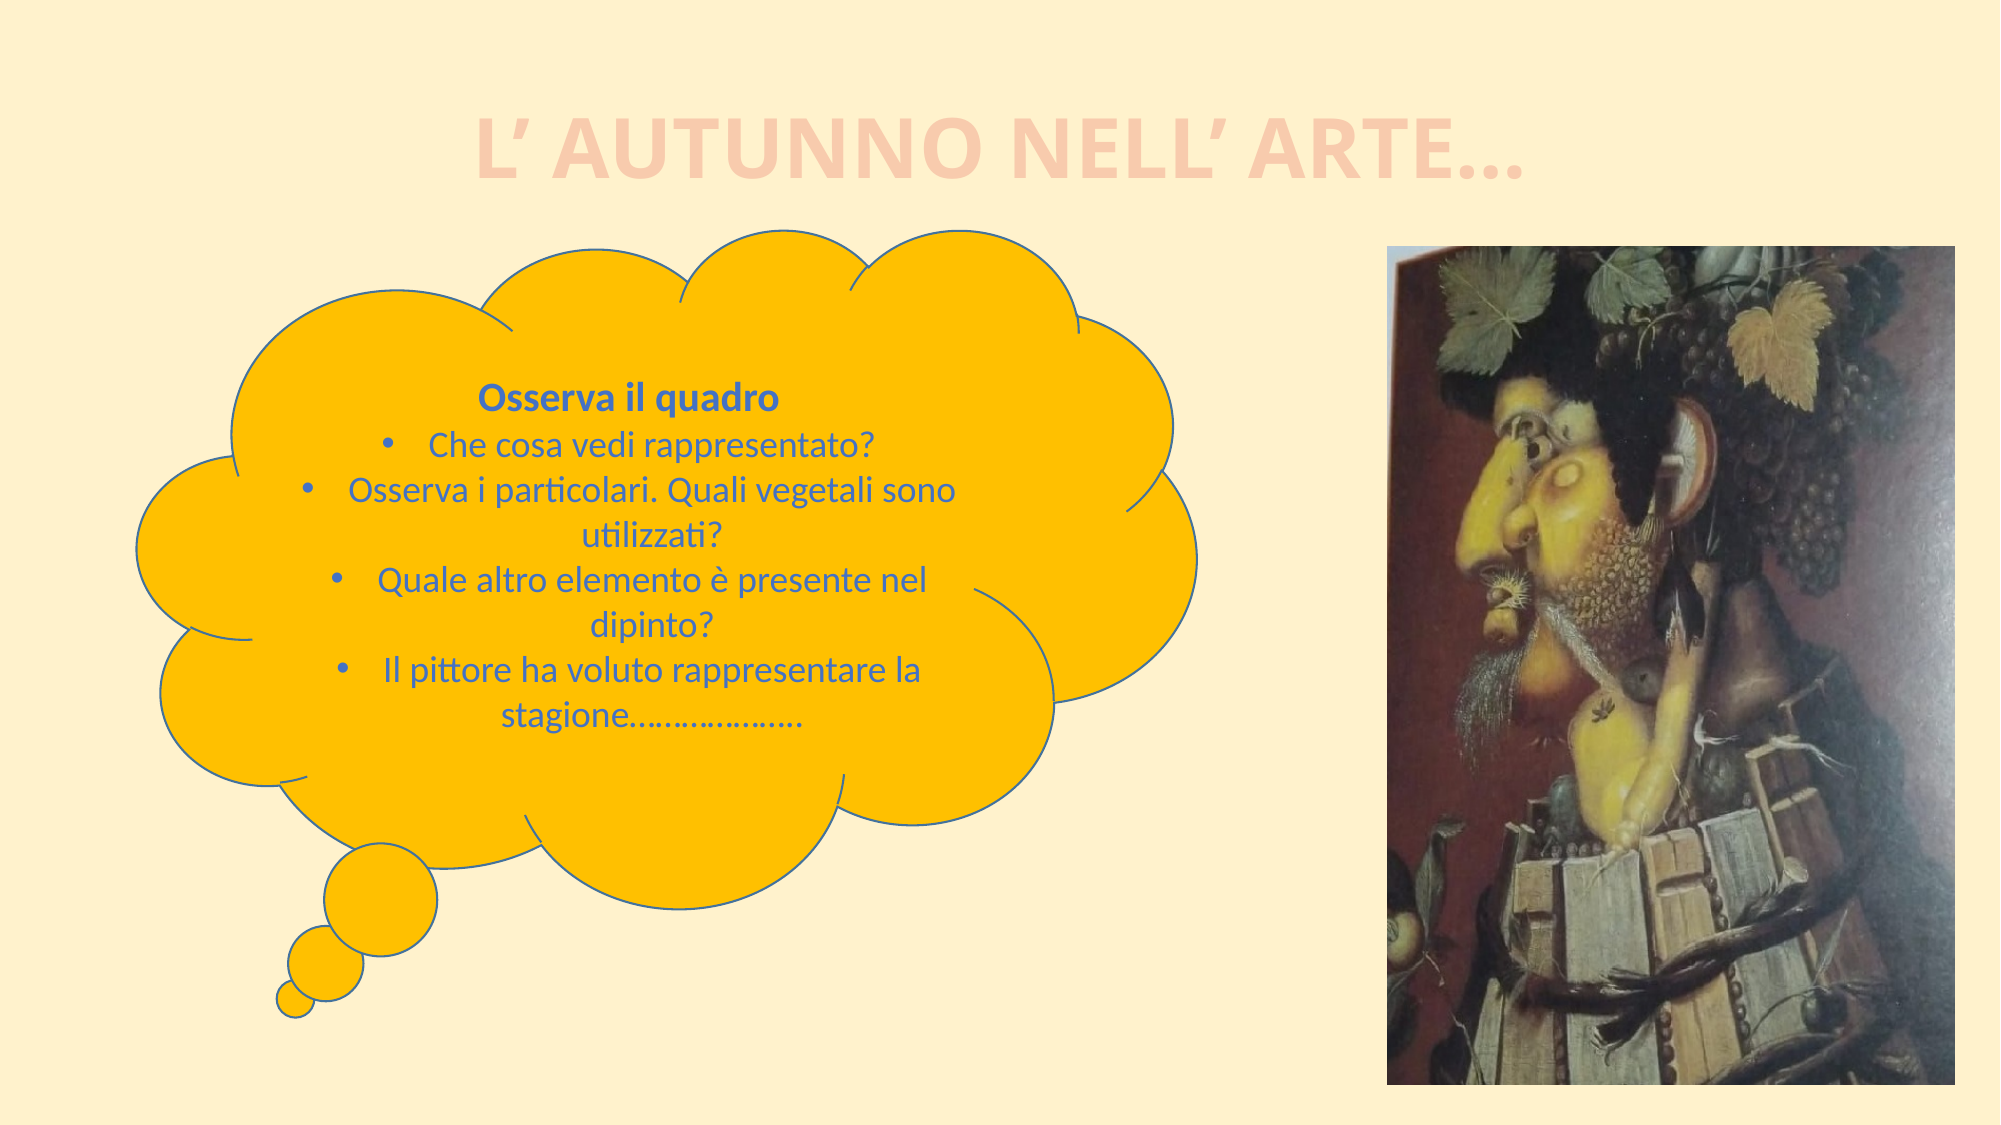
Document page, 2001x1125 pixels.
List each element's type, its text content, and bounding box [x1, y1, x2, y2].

title L’ AUTUNNO NELL’ ARTE… [137, 42, 1863, 260]
picture [1387, 246, 1955, 1085]
text_box Osserva il quadro Che cosa vedi rappresentato? Osserva i particolari. Quali vegetali sono utilizzati? Quale altro elemento è presente nel dipinto? Il pittore ha voluto rappresentare la stagione……………….. [135, 229, 1198, 1019]
